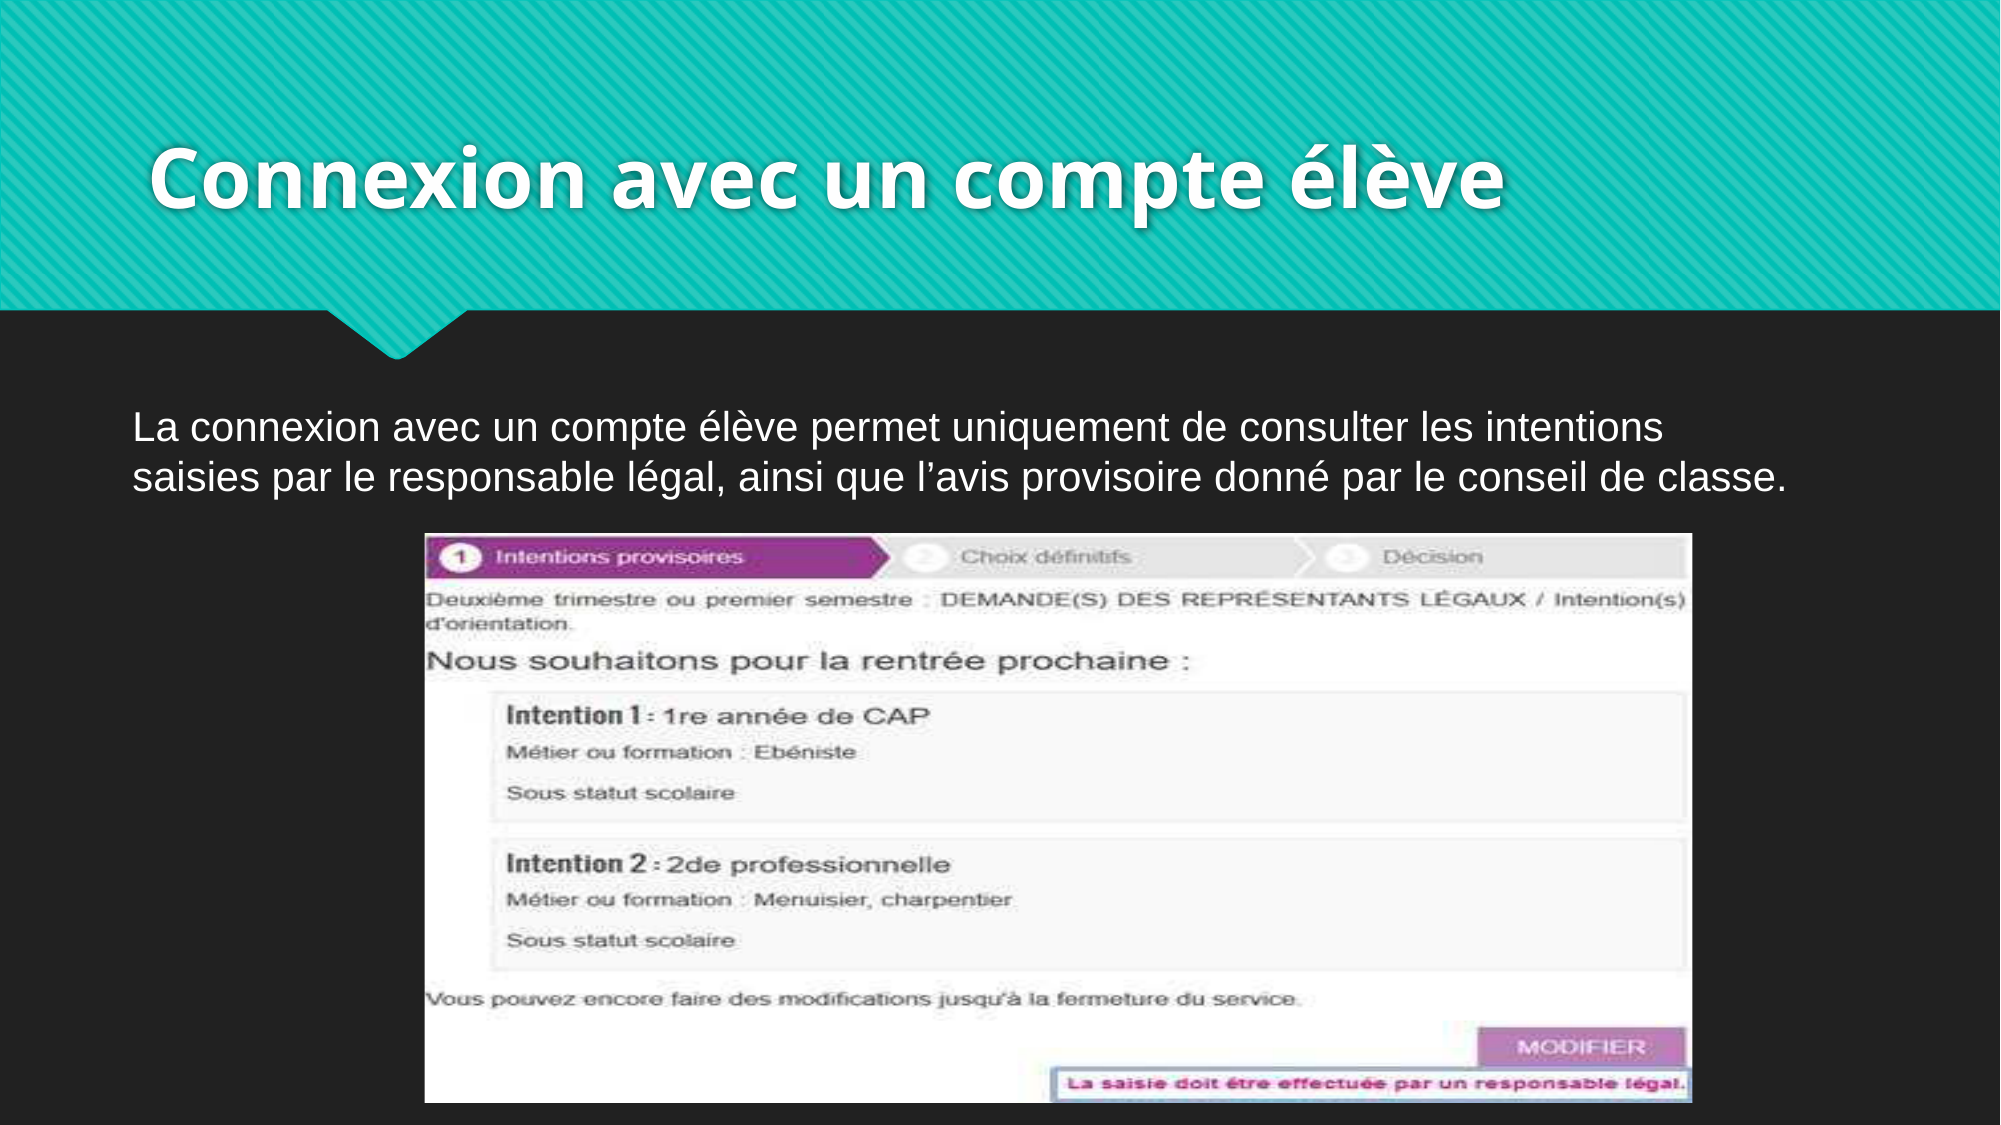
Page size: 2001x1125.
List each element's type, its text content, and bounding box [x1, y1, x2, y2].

text_box La connexion avec un compte élève permet uniquement de consulter les intentions saisies par le responsable légal, ainsi que l’avis provisoire donné par le conseil de classe. [117, 391, 1816, 507]
title Connexion avec un compte élève [132, 73, 1868, 233]
picture [424, 533, 1693, 1103]
